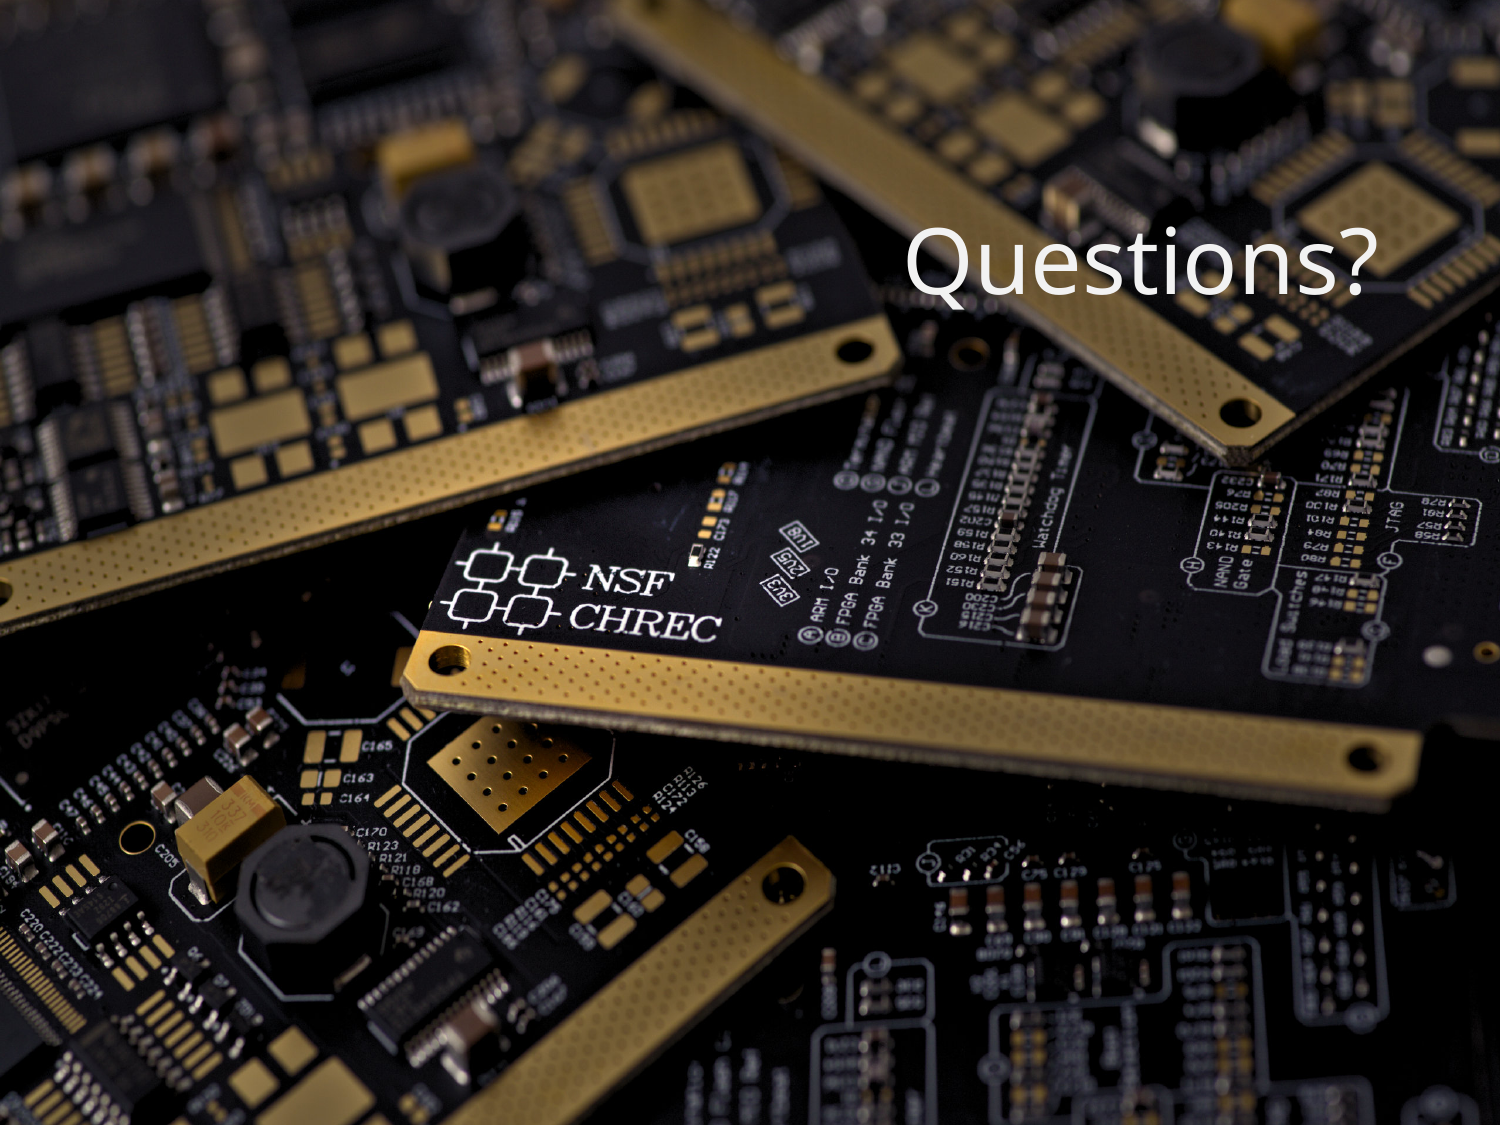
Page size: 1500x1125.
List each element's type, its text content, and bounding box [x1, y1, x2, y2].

picture [0, 0, 1500, 1125]
title Questions? [887, 131, 1500, 385]
